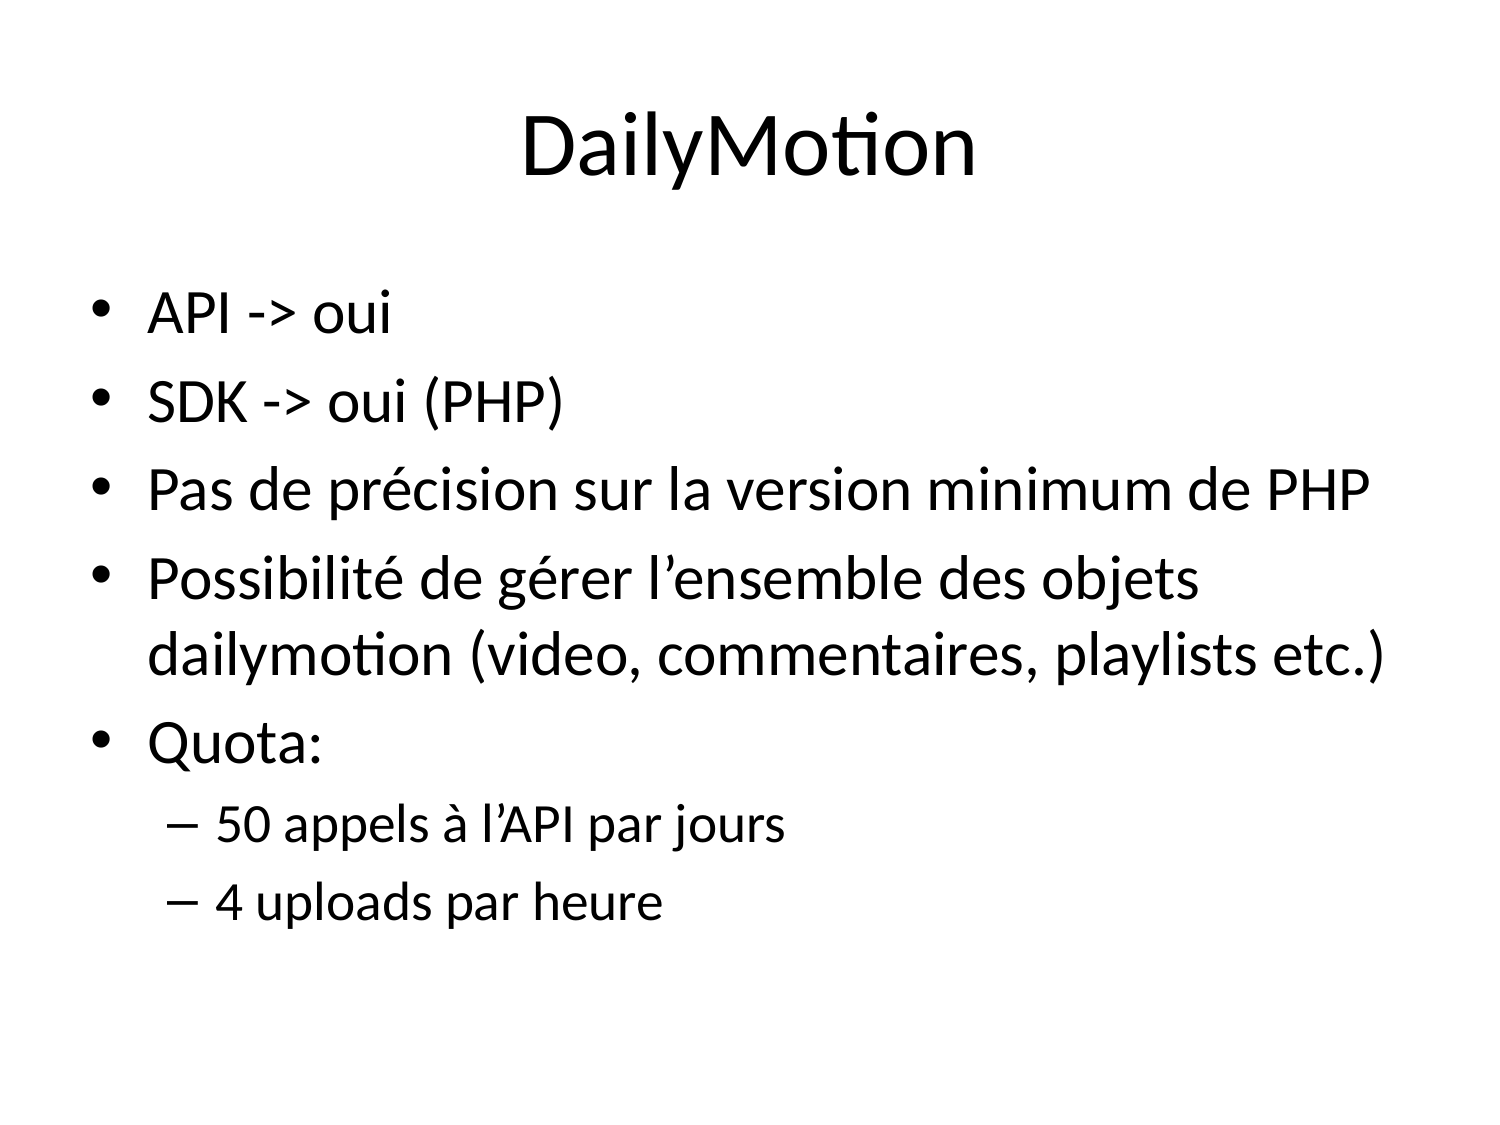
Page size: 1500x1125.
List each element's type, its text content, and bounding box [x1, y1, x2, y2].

list API -> oui SDK -> oui (PHP) Pas de précision sur la version minimum de PHP Possibilité de gérer l’ensemble des objets dailymotion (video, commentaires, playlists etc.) Quota: 50 appels à l’API par jours 4 uploads par heure [75, 262, 1425, 1005]
title DailyMotion [75, 45, 1425, 233]
